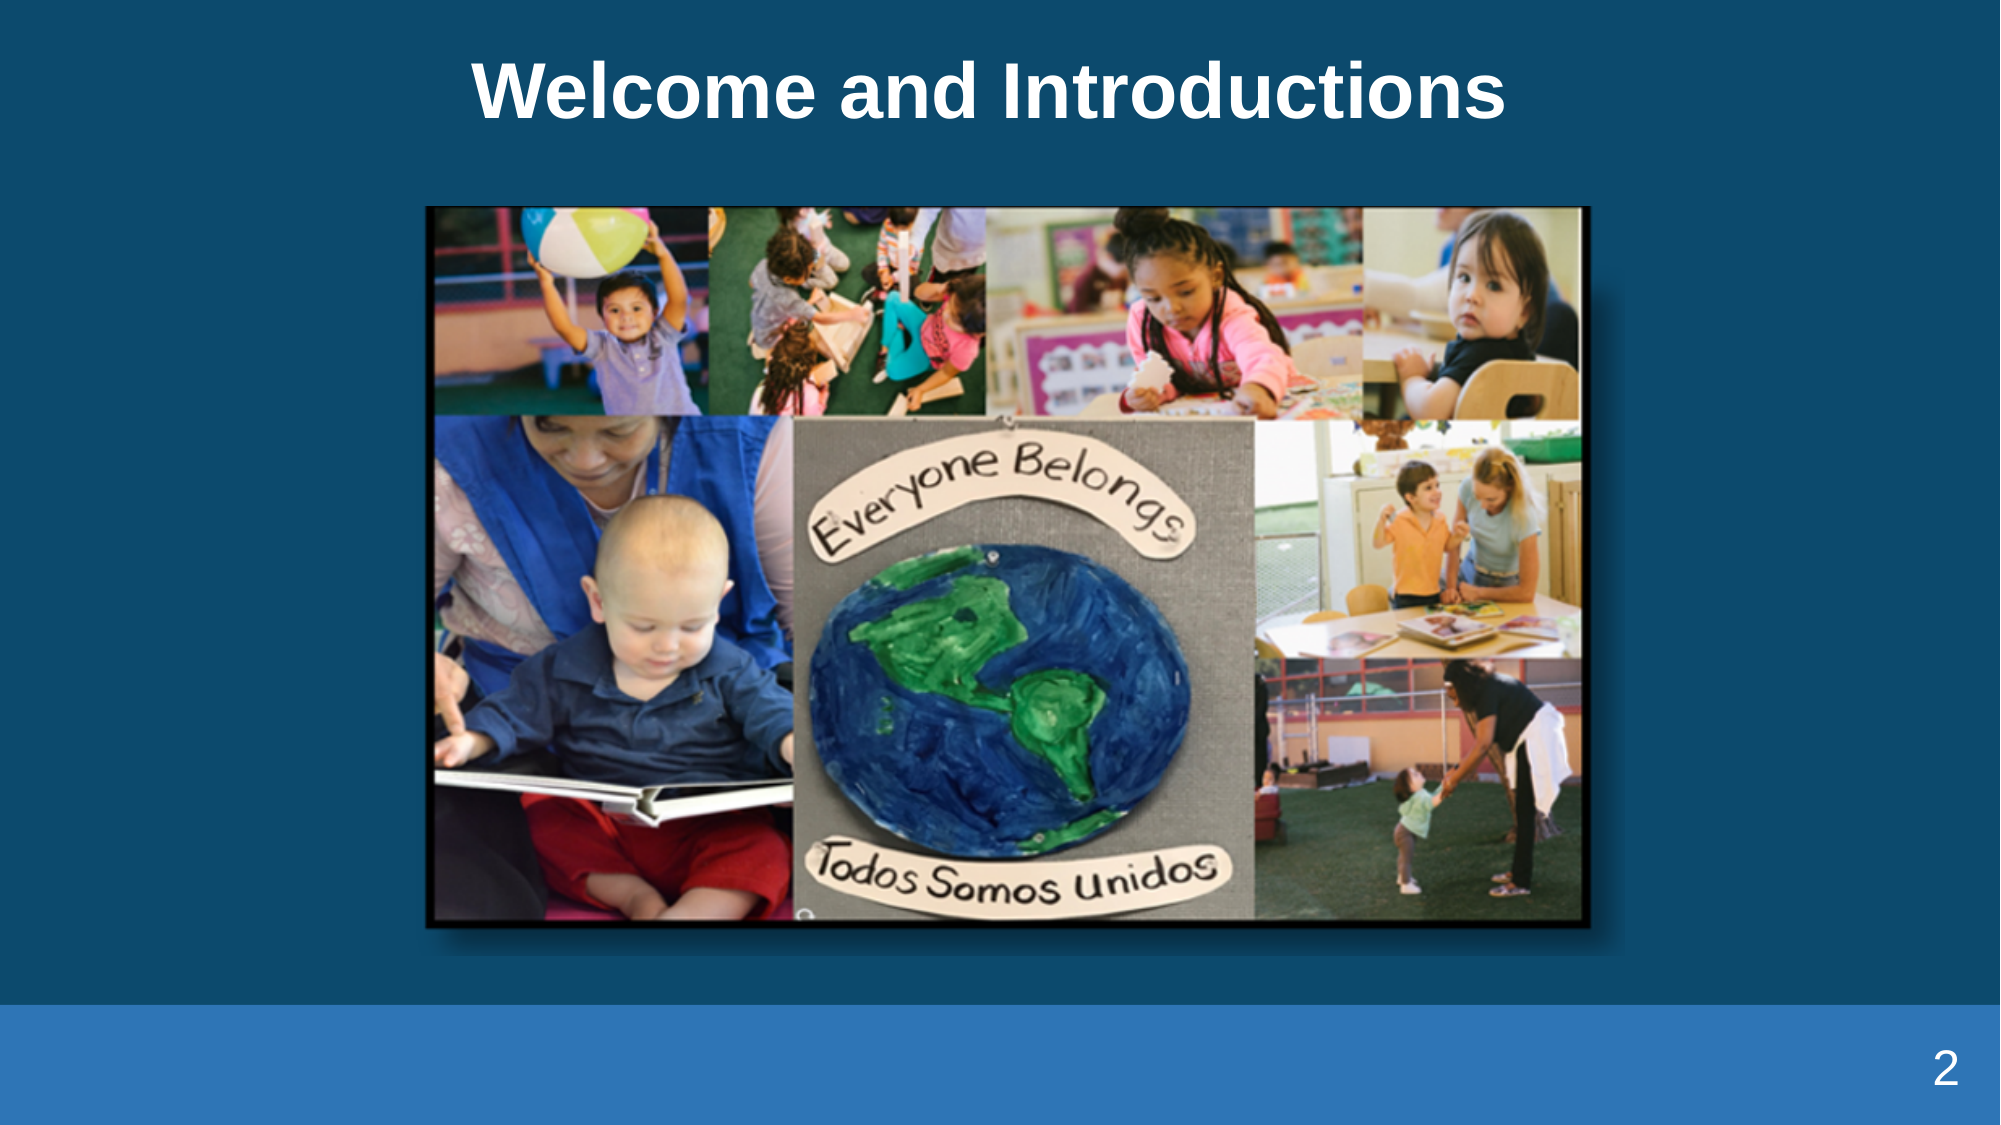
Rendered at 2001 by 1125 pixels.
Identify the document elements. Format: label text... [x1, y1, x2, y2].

slide_number 2 [1524, 1035, 1975, 1095]
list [406, 206, 1625, 956]
title Welcome and Introductions [15, 0, 1966, 202]
